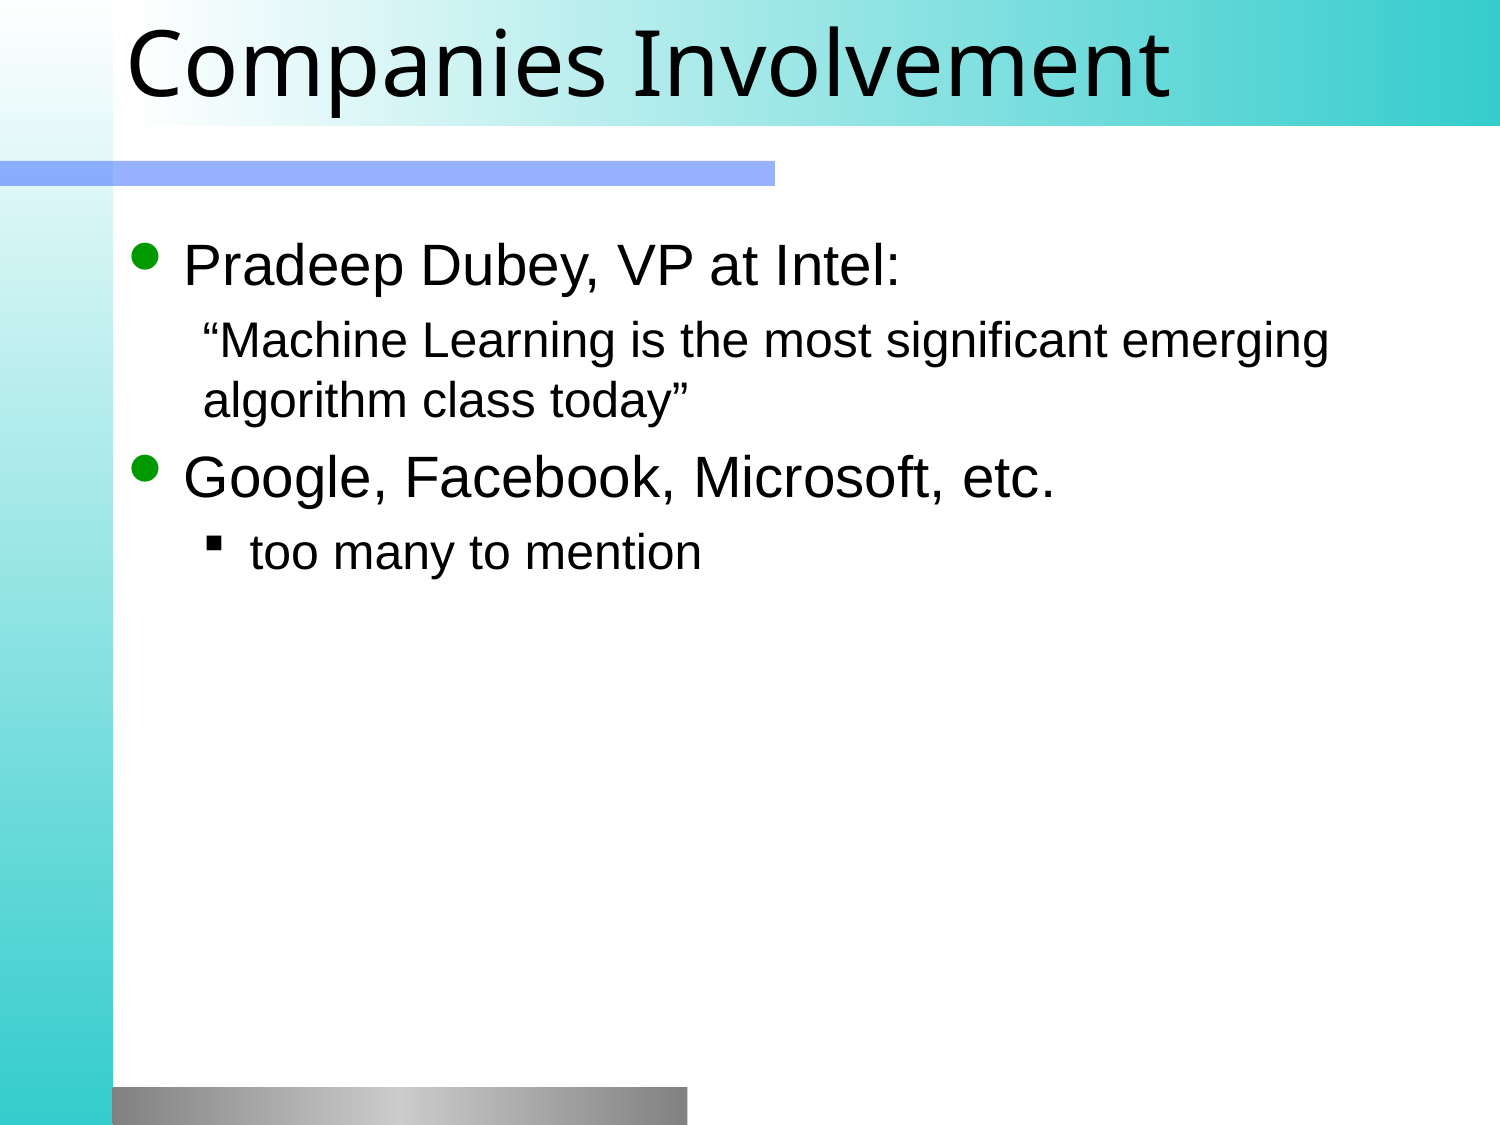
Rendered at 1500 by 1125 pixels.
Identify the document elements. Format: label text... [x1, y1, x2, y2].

title Companies Involvement [110, 0, 1386, 121]
list Pradeep Dubey, VP at Intel: “Machine Learning is the most significant emerging algorithm class today” Google, Facebook, Microsoft, etc. too many to mention [112, 219, 1388, 1073]
